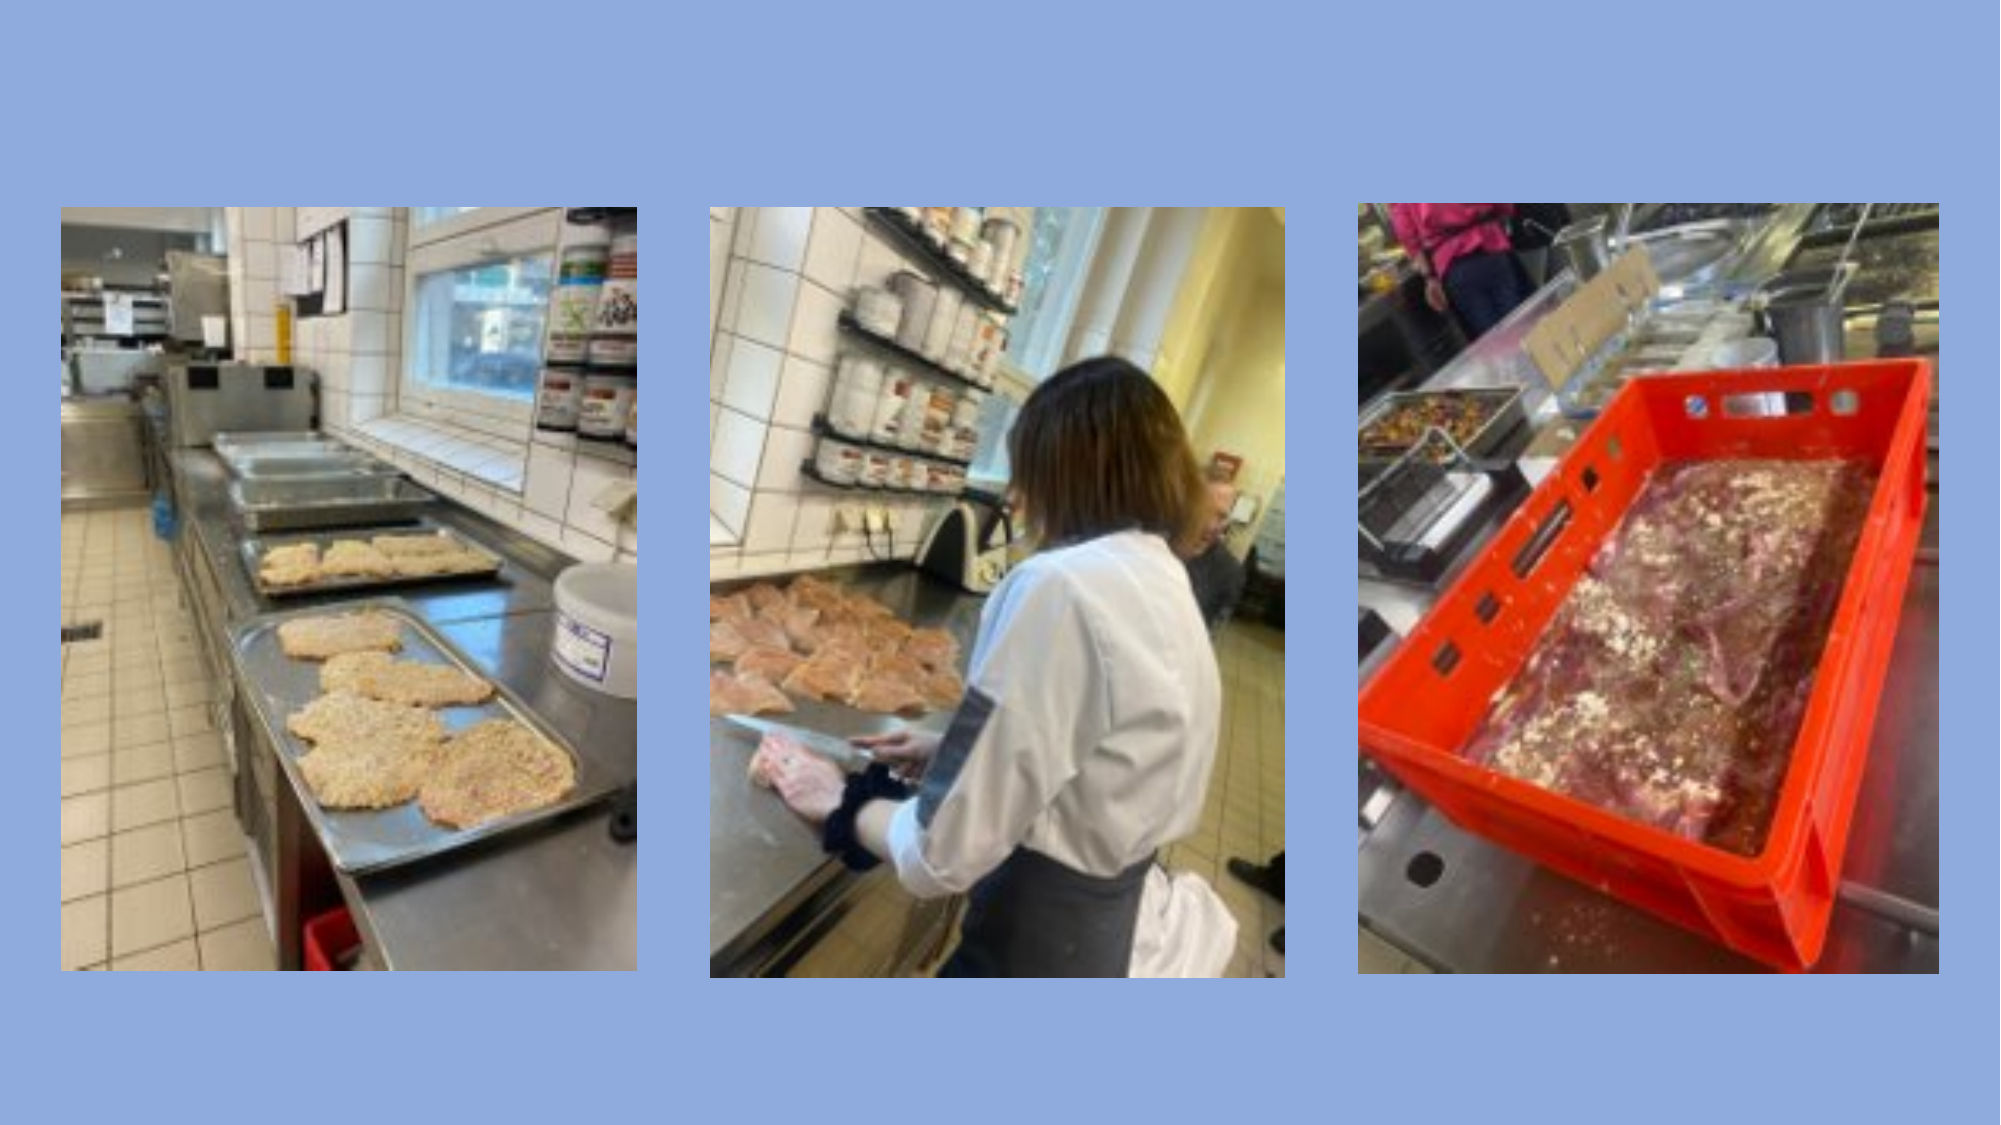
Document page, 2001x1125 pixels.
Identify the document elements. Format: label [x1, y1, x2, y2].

picture [709, 207, 1285, 978]
picture [61, 207, 637, 971]
picture [1358, 203, 1939, 974]
